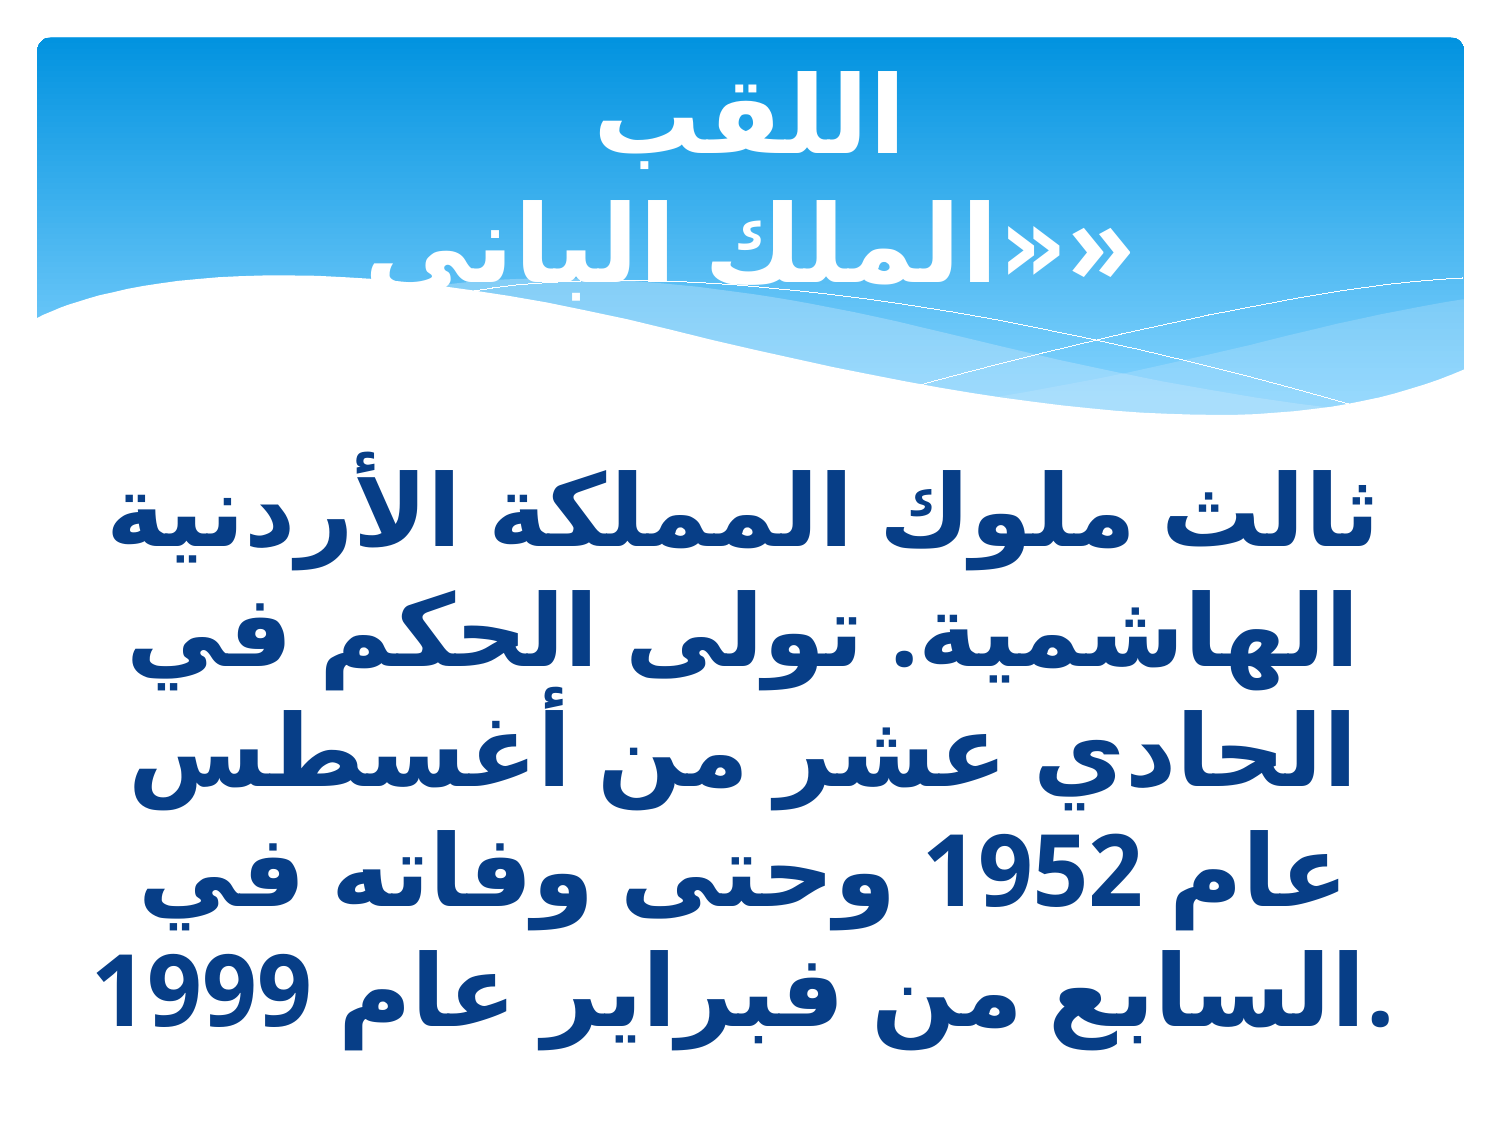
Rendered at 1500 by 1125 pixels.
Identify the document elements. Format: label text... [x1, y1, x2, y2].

title اللقب «الملك الباني» [75, 37, 1425, 313]
list ثالث ملوك المملكة الأردنية الهاشمية. تولى الحكم في الحادي عشر من أغسطس عام 1952 وحتى وفاته في السابع من فبراير عام 1999. [75, 438, 1413, 1025]
